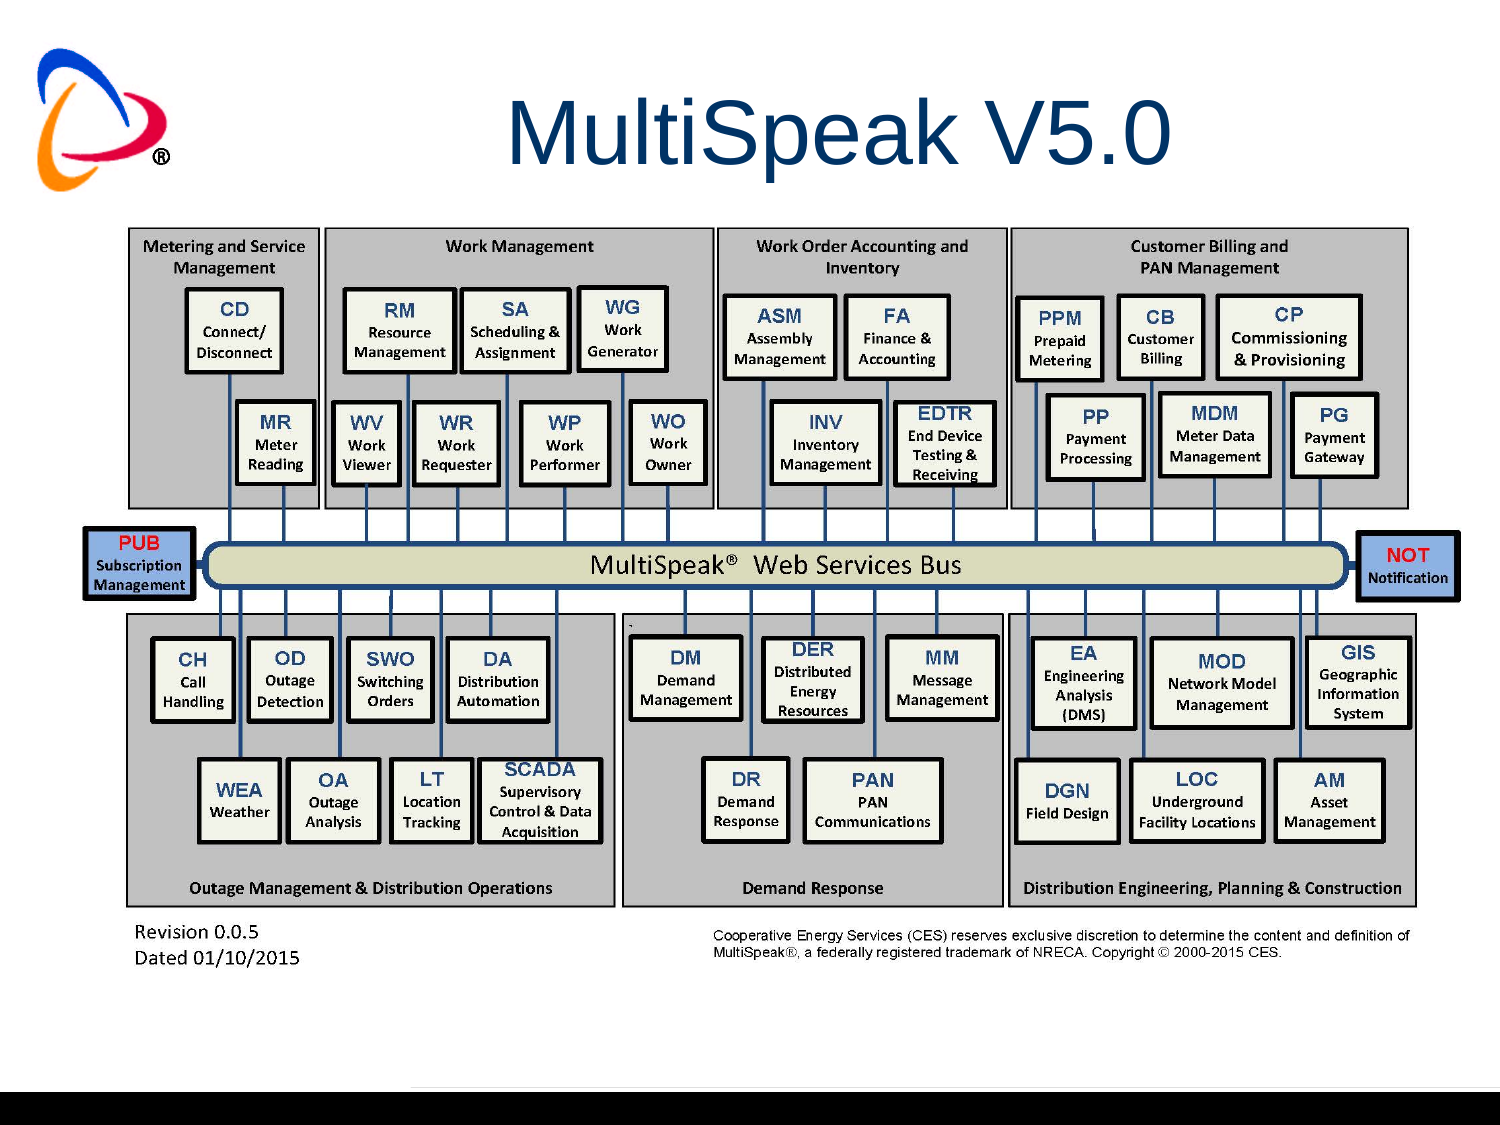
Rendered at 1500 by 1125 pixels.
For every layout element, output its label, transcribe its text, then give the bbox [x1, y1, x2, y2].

picture [21, 30, 1500, 1008]
title MultiSpeak V5.0 [202, 42, 1478, 211]
